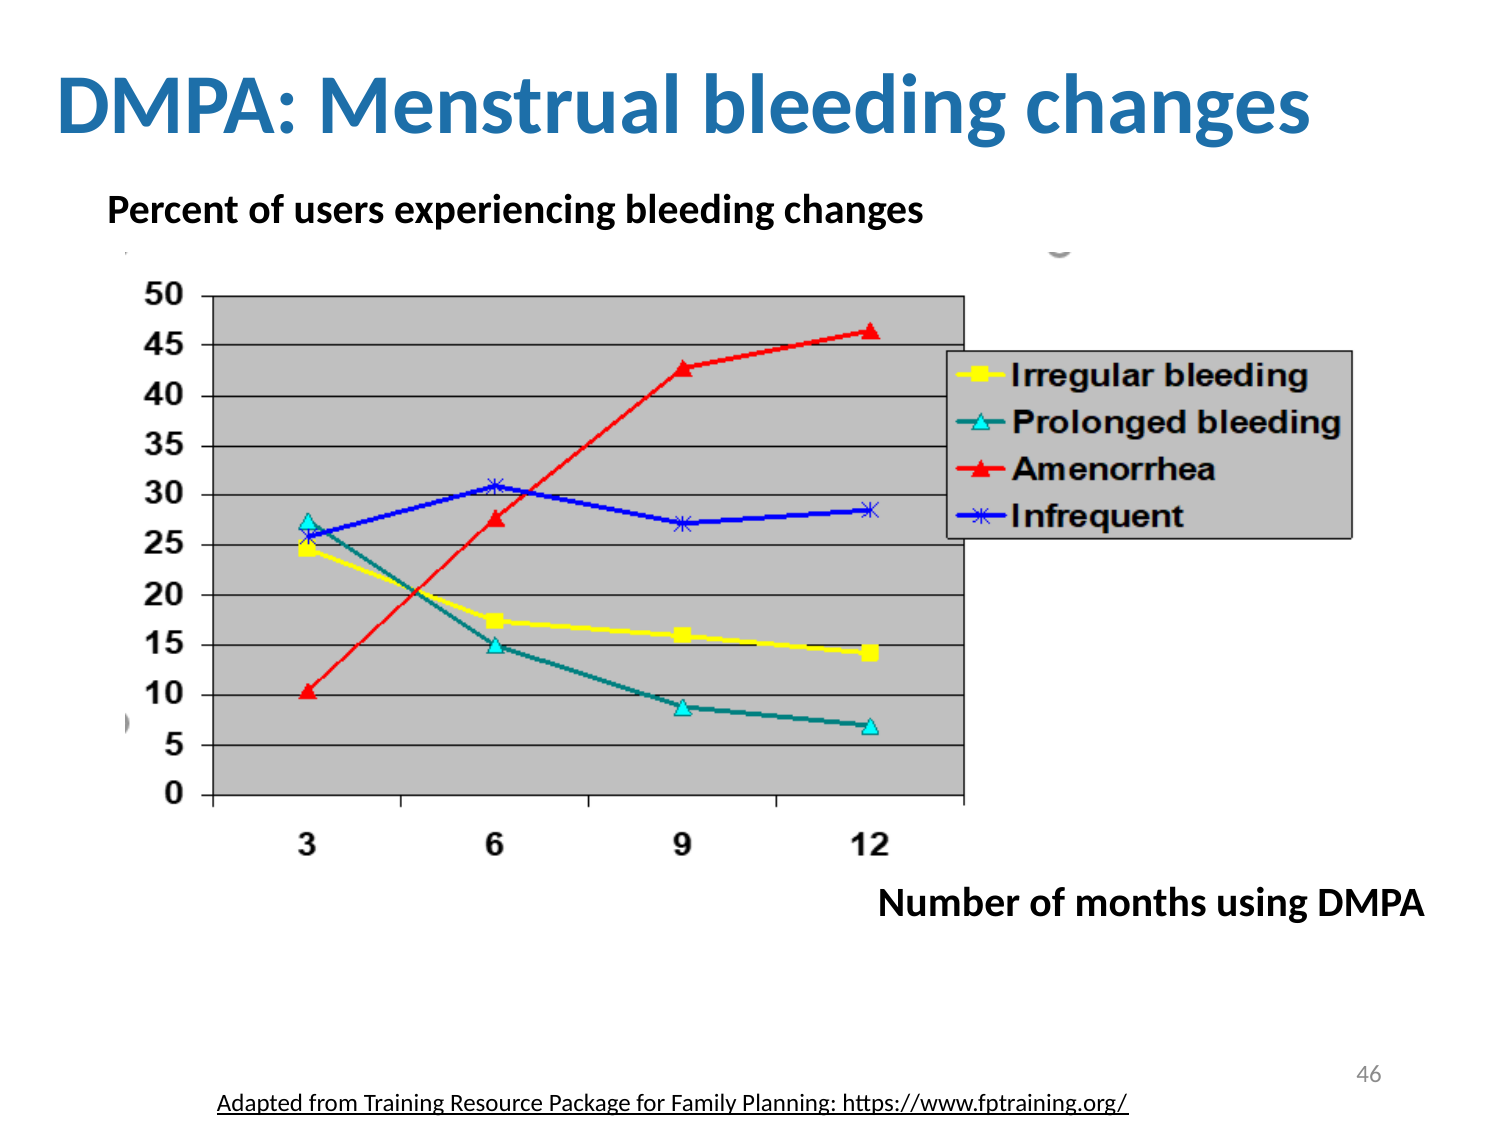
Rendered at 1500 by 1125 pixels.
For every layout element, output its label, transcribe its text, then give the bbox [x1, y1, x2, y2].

picture [125, 252, 1375, 873]
slide_number 46 [1059, 1042, 1397, 1103]
title DMPA: Menstrual bleeding changes [41, 12, 1392, 200]
text_box Adapted from Training Resource Package for Family Planning: https://www.fptraining.org/ [202, 1079, 1244, 1120]
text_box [88, 174, 1443, 934]
